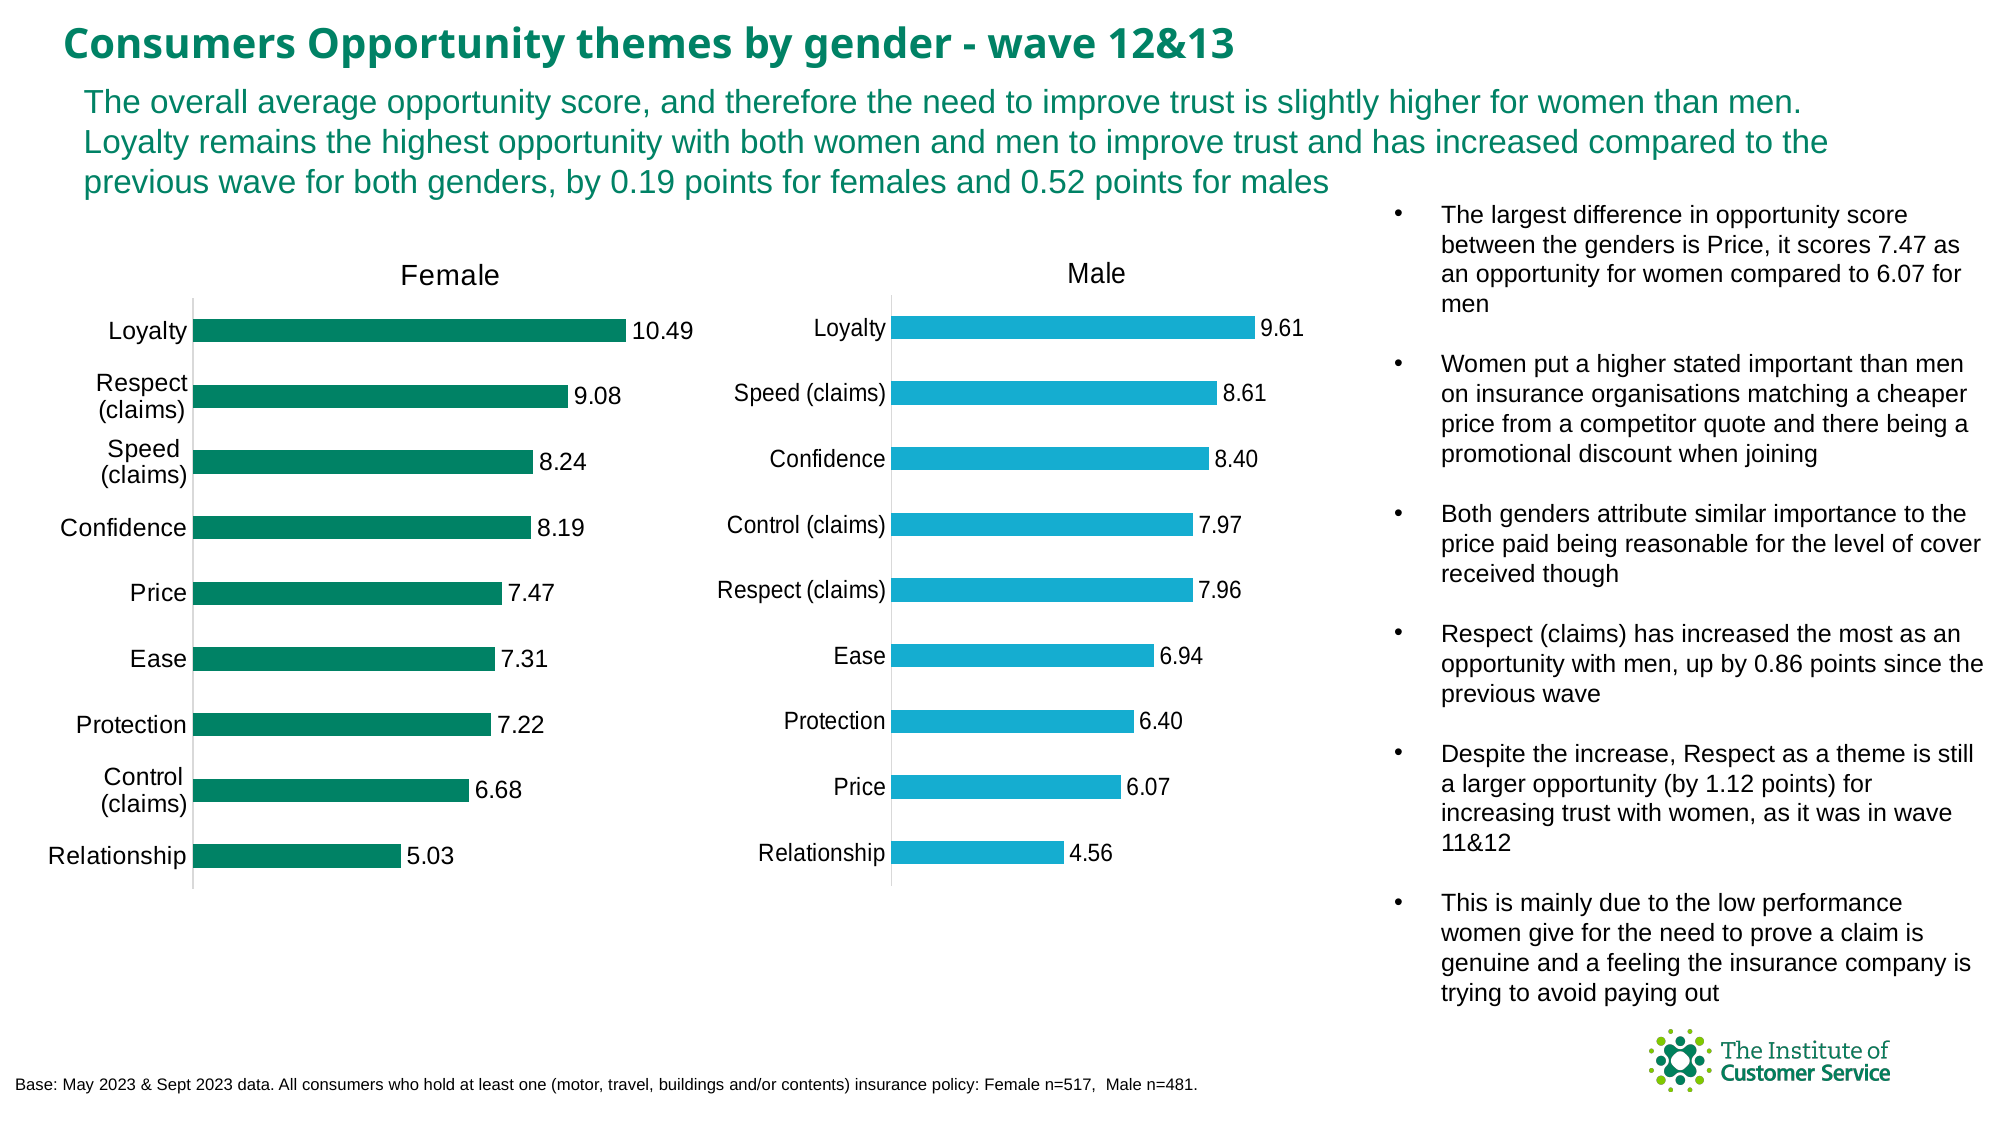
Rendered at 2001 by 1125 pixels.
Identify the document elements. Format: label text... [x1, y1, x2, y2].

text_box The largest difference in opportunity score between the genders is Price, it scores 7.47 as an opportunity for women compared to 6.07 for men Women put a higher stated important than men on insurance organisations matching a cheaper price from a competitor quote and there being a promotional discount when joining Both genders attribute similar importance to the price paid being reasonable for the level of cover received though Respect (claims) has increased the most as an opportunity with men, up by 0.86 points since the previous wave Despite the increase, Respect as a theme is still a larger opportunity (by 1.12 points) for increasing trust with women, as it was in wave 11&12 This is mainly due to the low performance women give for the need to prove a claim is genuine and a feeling the insurance company is trying to avoid paying out [1394, 198, 1986, 912]
chart [47, 202, 1364, 890]
text_box Consumers Opportunity themes by gender - wave 12&13 [48, 9, 1891, 75]
text_box The overall average opportunity score, and therefore the need to improve trust is slightly higher for women than men. Loyalty remains the highest opportunity with both women and men to improve trust and has increased compared to the previous wave for both genders, by 0.19 points for females and 0.52 points for males [68, 73, 1965, 208]
text_box Base: May 2023 & Sept 2023 data. All consumers who hold at least one (motor, travel, buildings and/or contents) insurance policy: Female n=517, Male n=481. [0, 1066, 1674, 1125]
picture [1649, 1029, 1890, 1092]
